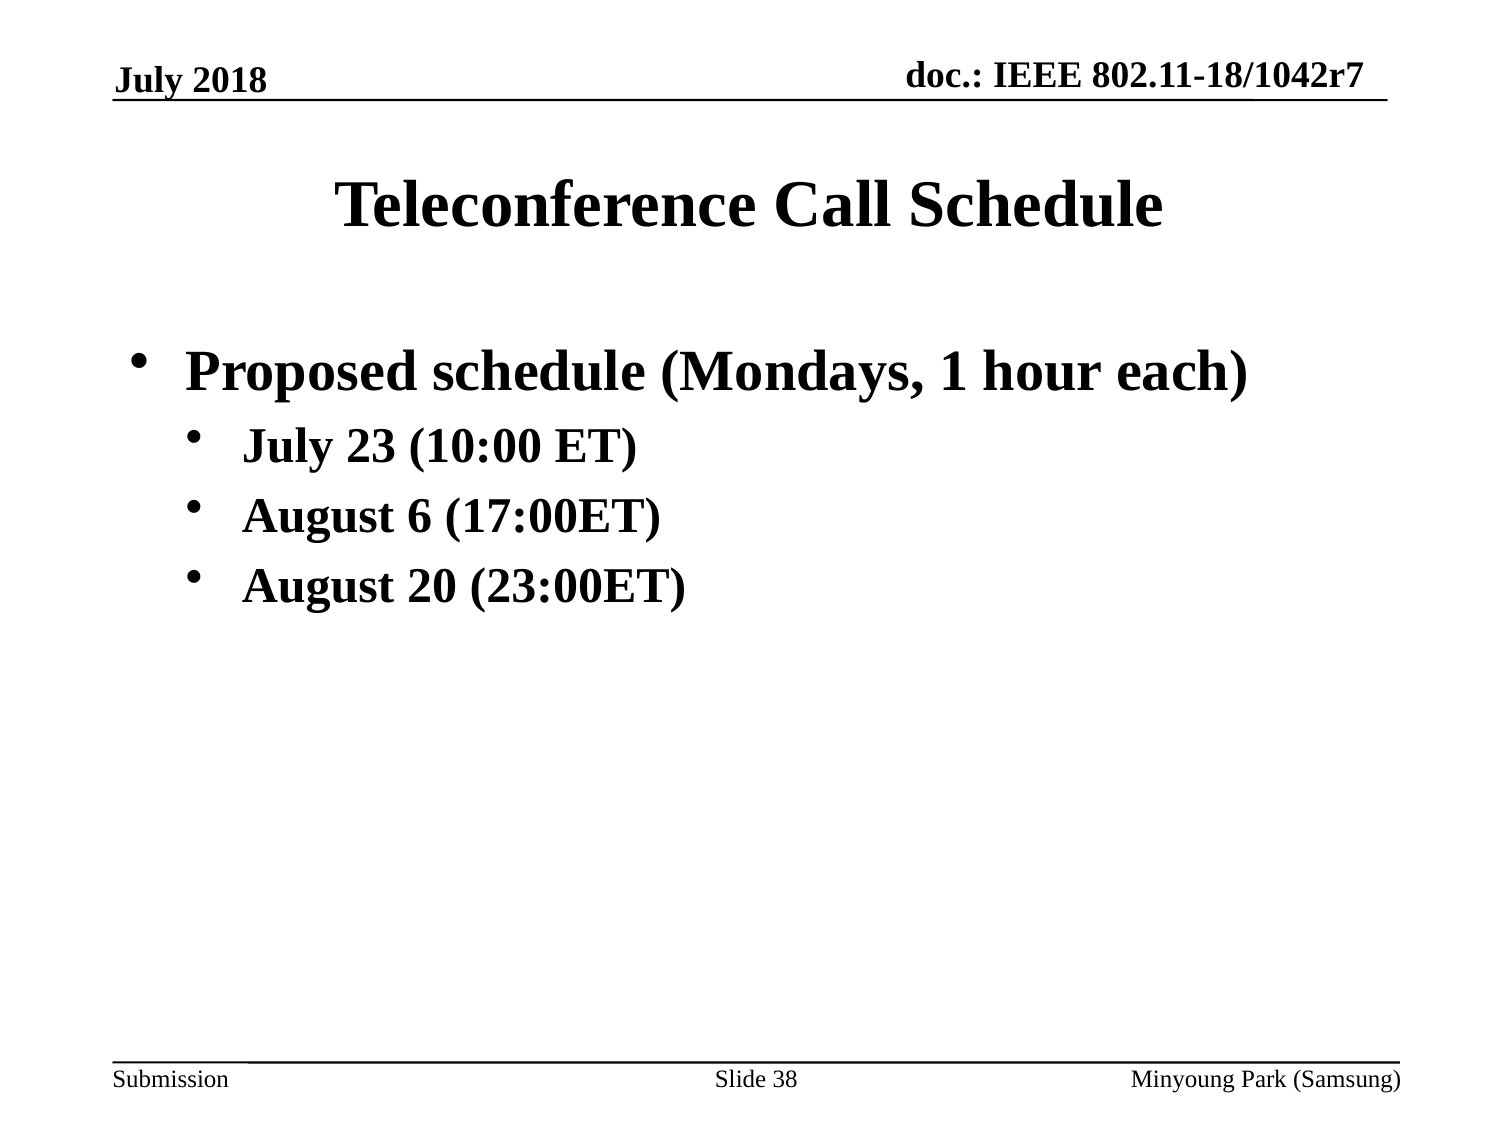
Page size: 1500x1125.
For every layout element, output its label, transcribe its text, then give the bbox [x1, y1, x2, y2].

slide_number Slide 38 [712, 1061, 800, 1093]
footer Minyoung Park (Samsung) [949, 1061, 1402, 1093]
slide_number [114, 54, 335, 101]
list Proposed schedule (Mondays, 1 hour each) July 23 (10:00 ET) August 6 (17:00ET) August 20 (23:00ET) [114, 324, 1388, 1000]
title Teleconference Call Schedule [112, 112, 1388, 288]
